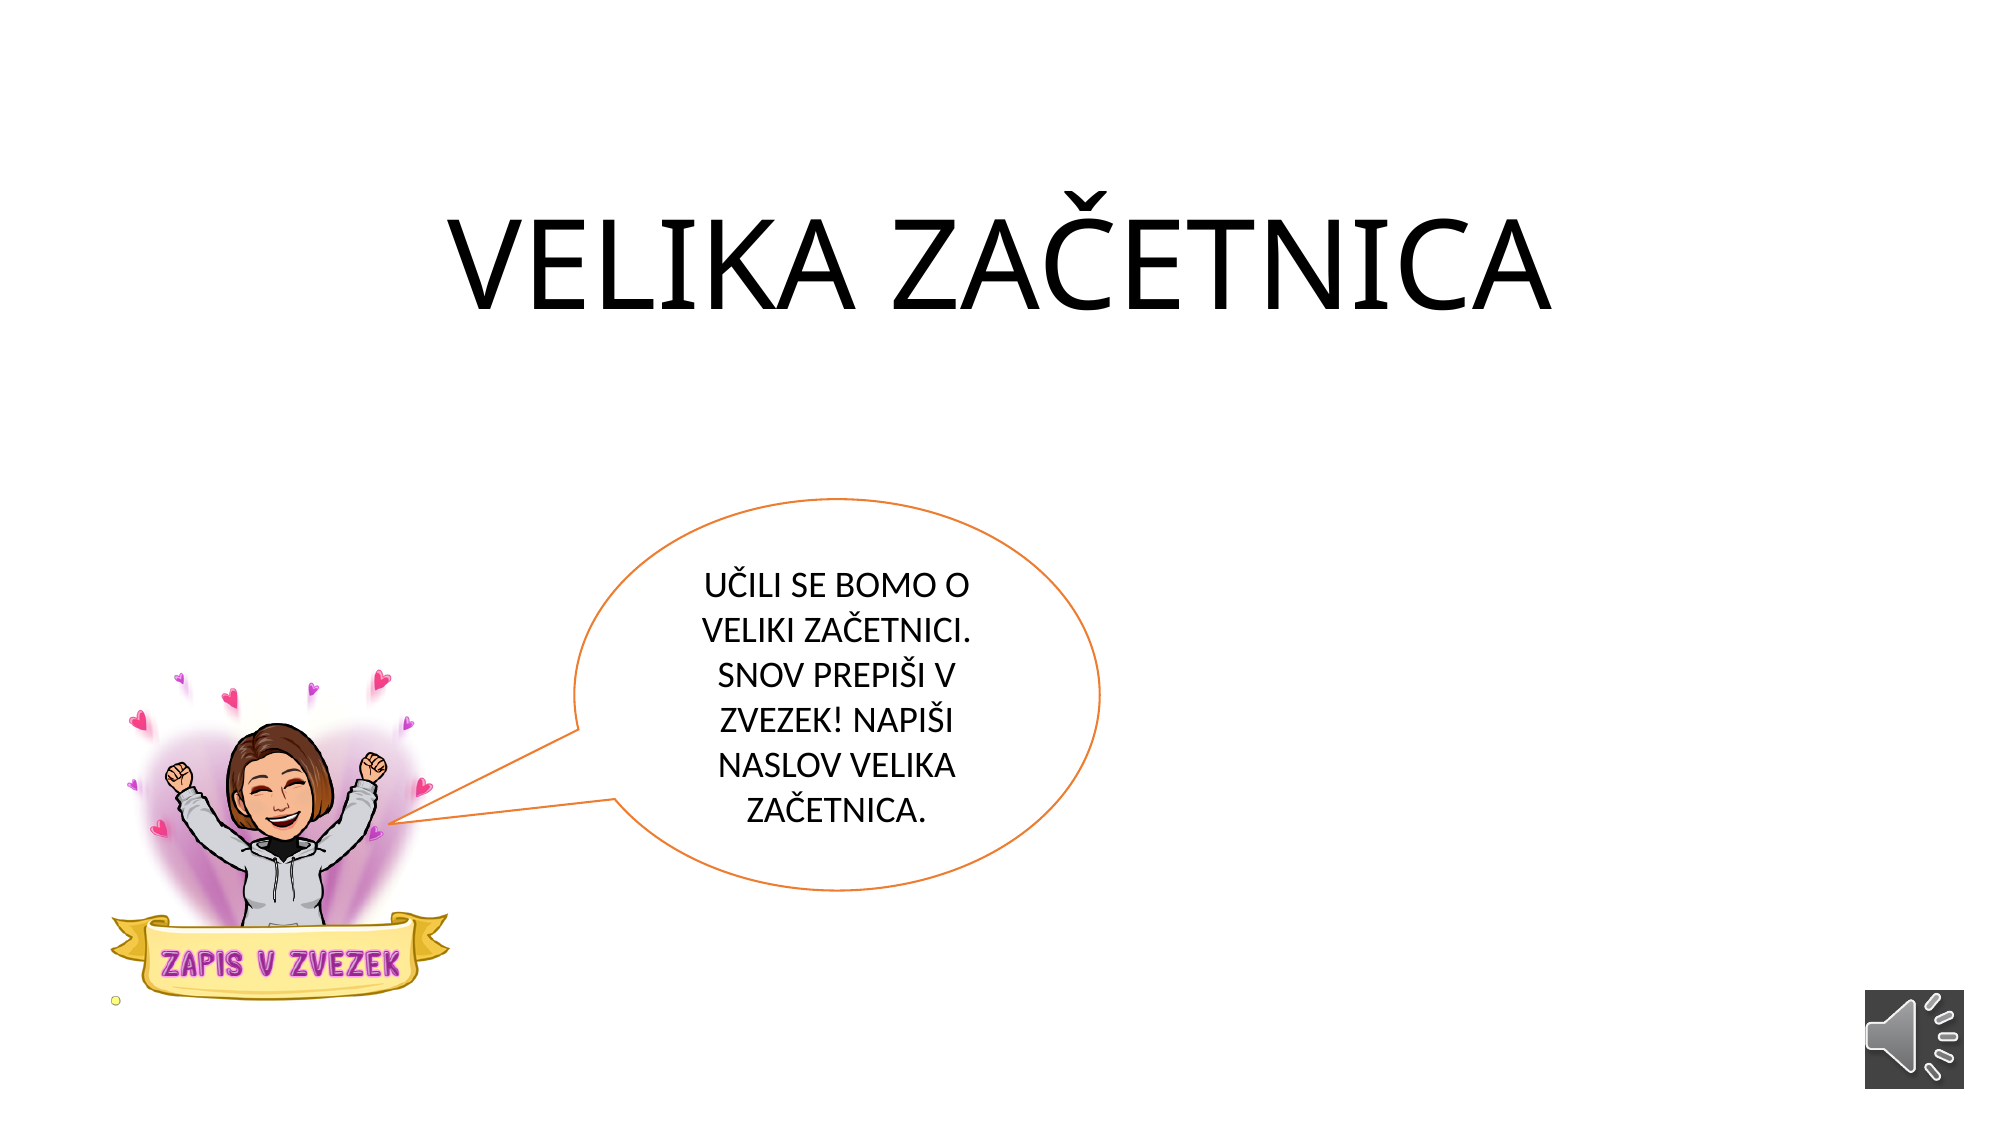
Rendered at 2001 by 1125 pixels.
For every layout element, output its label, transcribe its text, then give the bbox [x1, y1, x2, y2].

picture [1864, 989, 1965, 1090]
picture [105, 661, 455, 1011]
text_box UČILI SE BOMO O VELIKI ZAČETNICI. SNOV PREPIŠI V ZVEZEK! NAPIŠI NASLOV VELIKA ZAČETNICA. [455, 498, 1101, 892]
title VELIKA ZAČETNICA [249, 184, 1750, 345]
